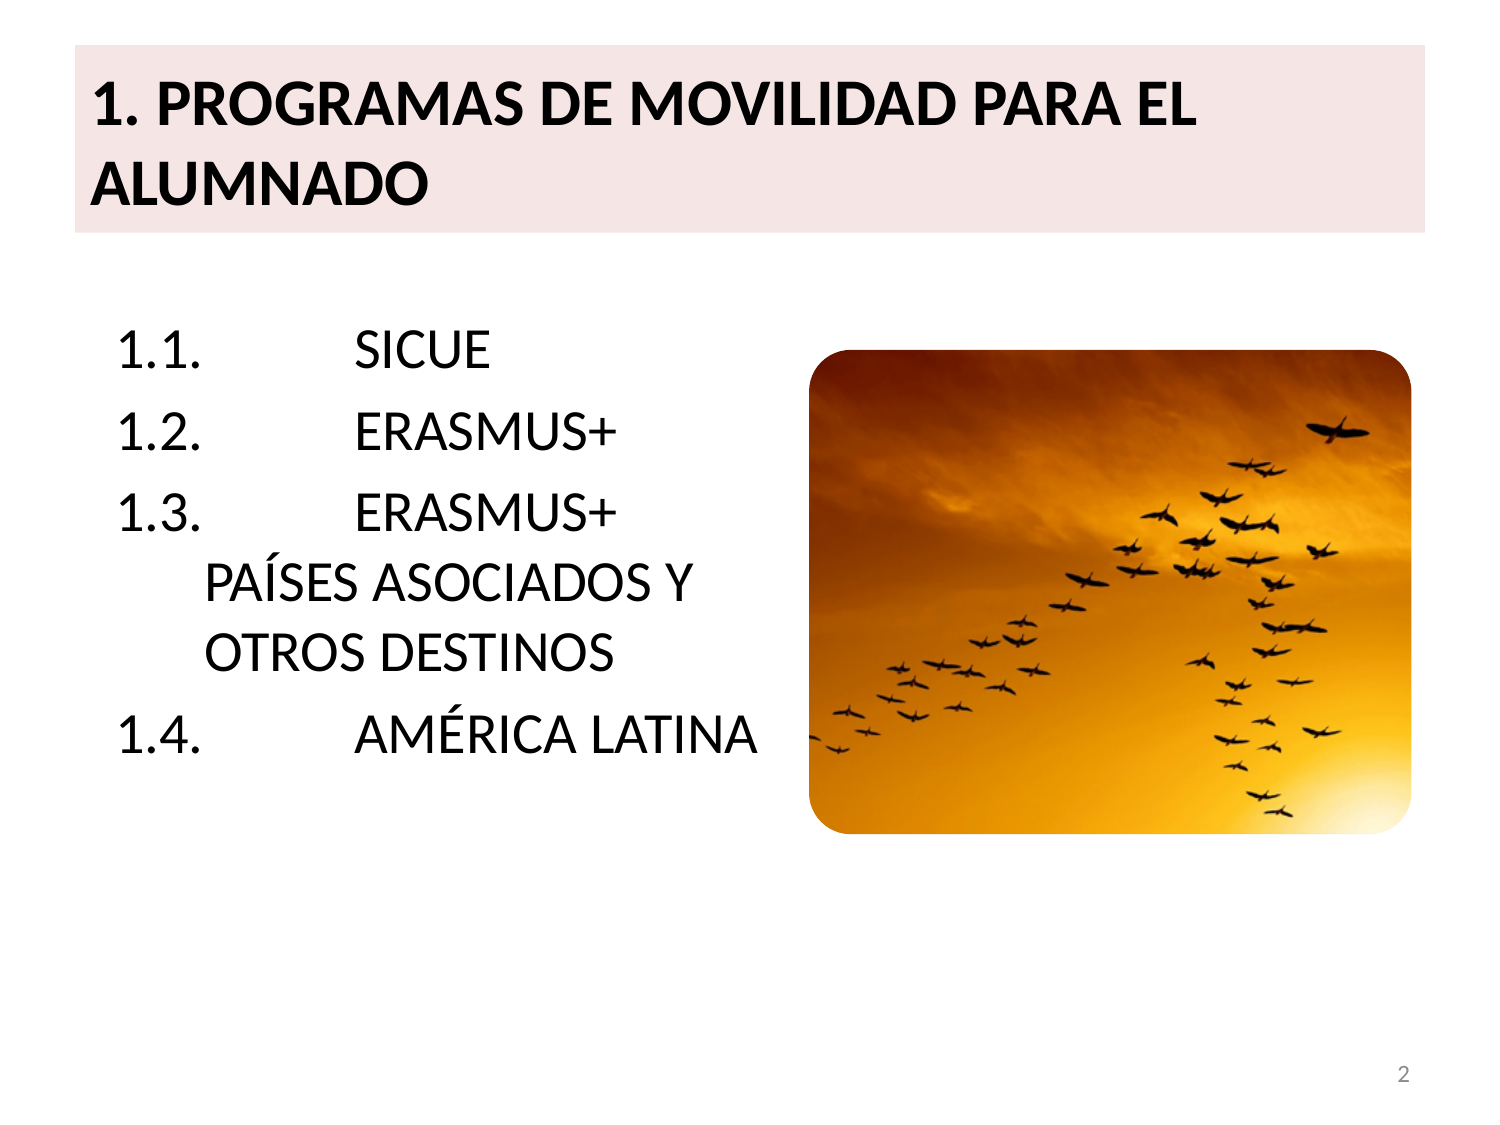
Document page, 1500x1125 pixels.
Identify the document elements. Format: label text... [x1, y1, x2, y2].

picture [808, 349, 1412, 835]
slide_number 2 [1074, 1042, 1425, 1103]
title 1. PROGRAMAS DE MOVILIDAD PARA EL ALUMNADO [74, 44, 1426, 233]
list 1.1. SICUE 1.2. ERASMUS+ 1.3. ERASMUS+ PAÍSES ASOCIADOS Y OTROS DESTINOS 1.4. AMÉRICA LATINA [100, 302, 788, 953]
